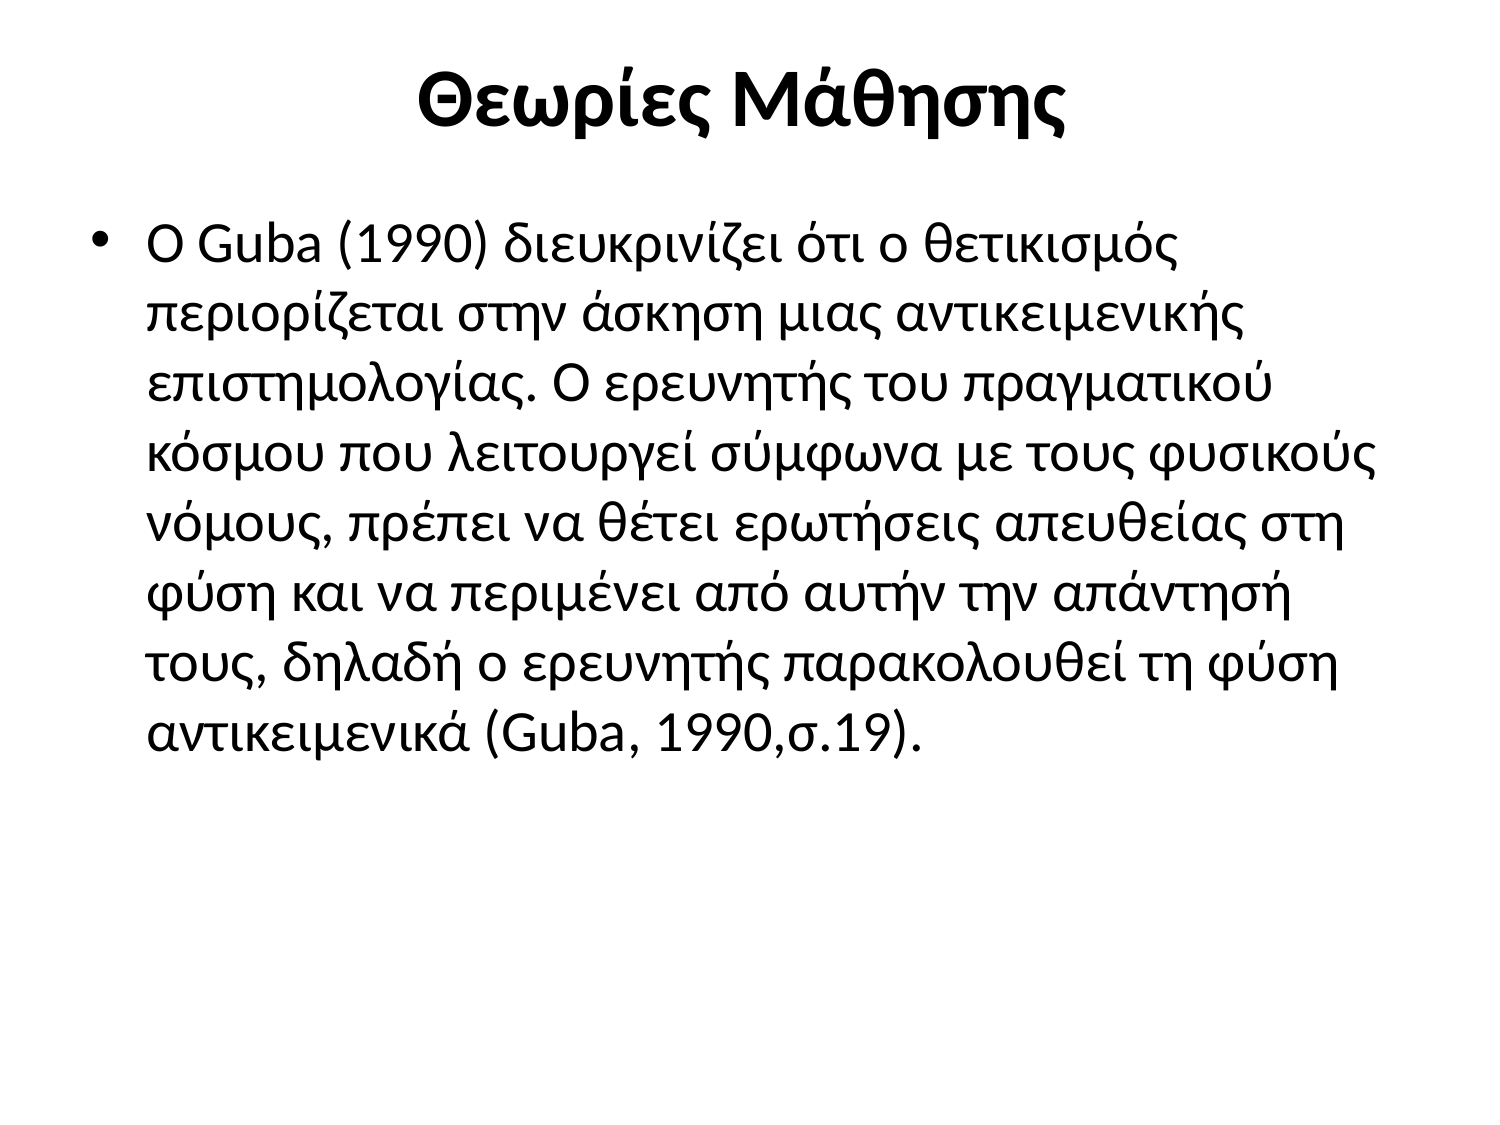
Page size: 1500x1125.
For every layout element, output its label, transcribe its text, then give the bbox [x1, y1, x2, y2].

title Θεωρίες Μάθησης [76, 19, 1427, 169]
list Ο Guba (1990) διευκρινίζει ότι ο θετικισμός περιορίζεται στην άσκηση μιας αντικειμενικής επιστημολογίας. Ο ερευνητής του πραγματικού κόσμου που λειτουργεί σύμφωνα με τους φυσικούς νόμους, πρέπει να θέτει ερωτήσεις απευθείας στη φύση και να περιμένει από αυτήν την απάντησή τους, δηλαδή ο ερευνητής παρακολουθεί τη φύση αντικειμενικά (Guba, 1990,σ.19). [75, 196, 1425, 1024]
